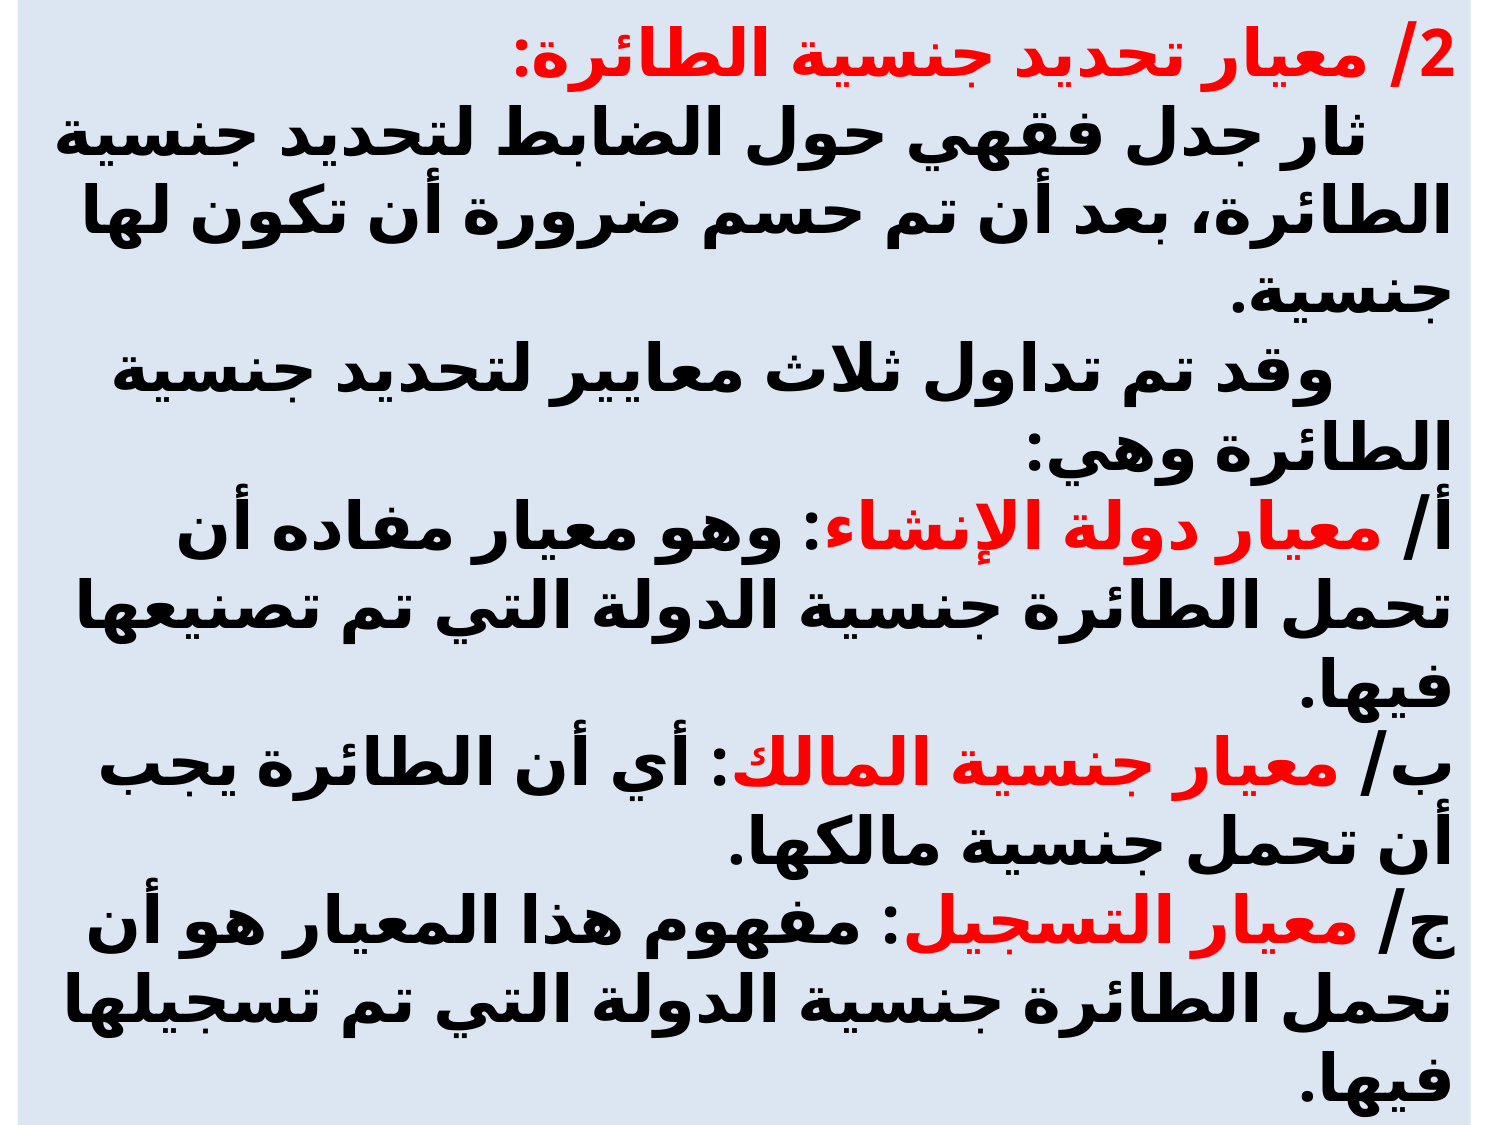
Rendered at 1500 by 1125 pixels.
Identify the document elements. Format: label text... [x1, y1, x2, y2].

title 2/ معيار تحديد جنسية الطائرة: ثار جدل فقهي حول الضابط لتحديد جنسية الطائرة، بعد أن تم حسم ضرورة أن تكون لها جنسية. وقد تم تداول ثلاث معايير لتحديد جنسية الطائرة وهي: أ/ معيار دولة الإنشاء: وهو معيار مفاده أن تحمل الطائرة جنسية الدولة التي تم تصنيعها فيها. ب/ معيار جنسية المالك: أي أن الطائرة يجب أن تحمل جنسية مالكها. ج/ ‌معيار التسجيل: مفهوم هذا المعيار هو أن تحمل الطائرة جنسية الدولة التي تم تسجيلها فيها. [17, 0, 1471, 1125]
